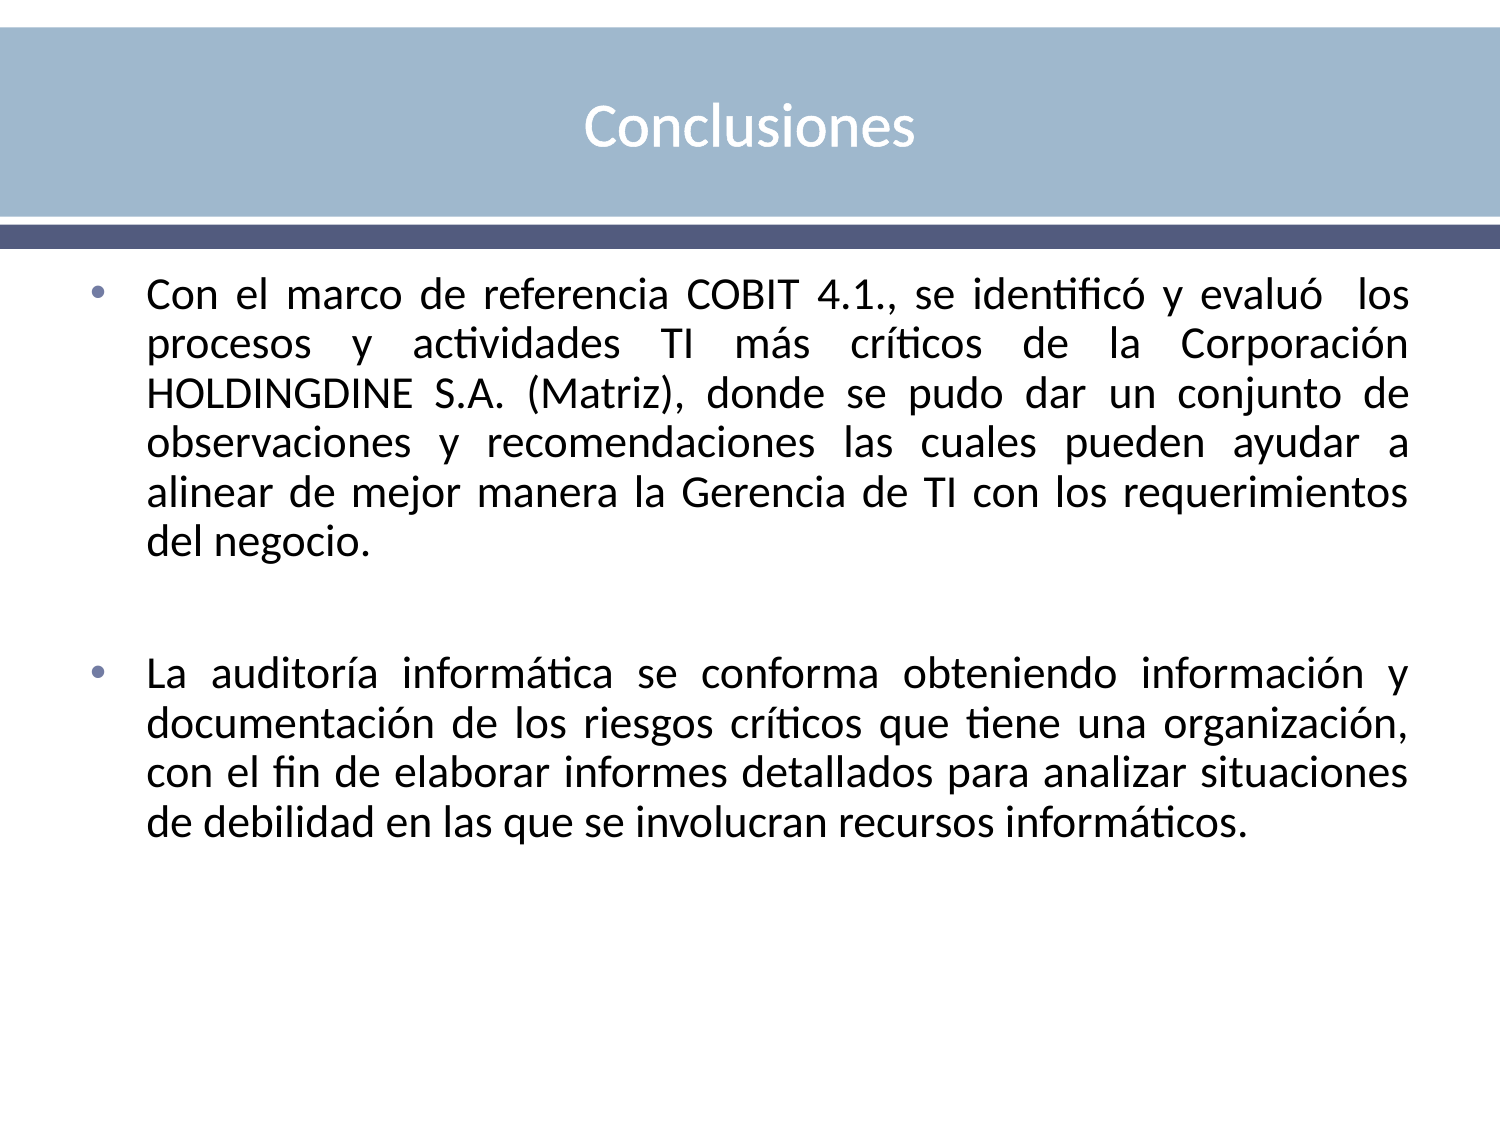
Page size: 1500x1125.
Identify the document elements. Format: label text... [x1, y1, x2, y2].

list Con el marco de referencia COBIT 4.1., se identificó y evaluó los procesos y actividades TI más críticos de la Corporación HOLDINGDINE S.A. (Matriz), donde se pudo dar un conjunto de observaciones y recomendaciones las cuales pueden ayudar a alinear de mejor manera la Gerencia de TI con los requerimientos del negocio. La auditoría informática se conforma obteniendo información y documentación de los riesgos críticos que tiene una organización, con el fin de elaborar informes detallados para analizar situaciones de debilidad en las que se involucran recursos informáticos. [75, 262, 1425, 1005]
title Conclusiones [75, 29, 1425, 213]
